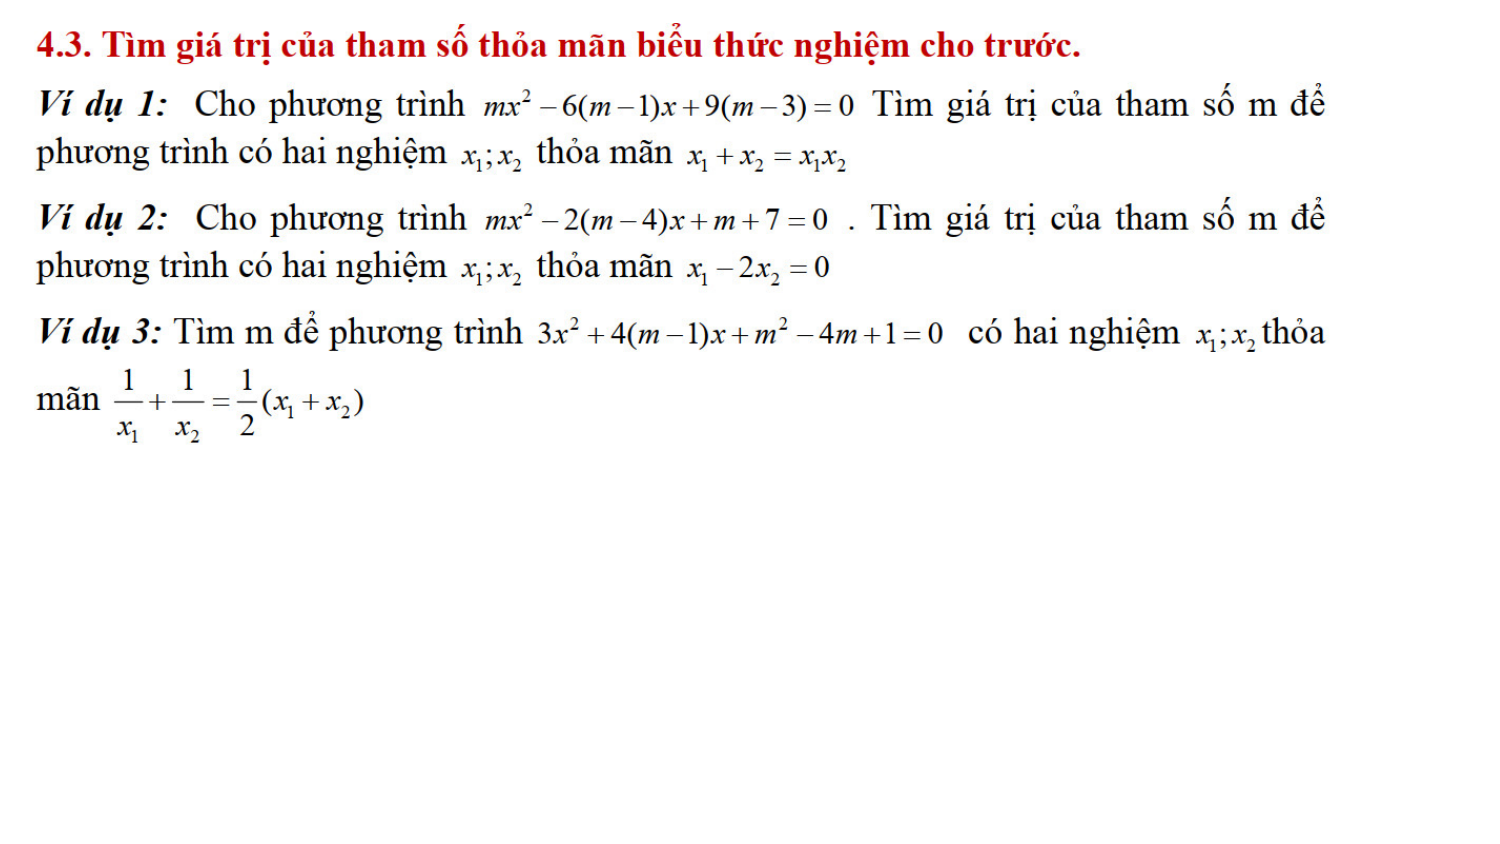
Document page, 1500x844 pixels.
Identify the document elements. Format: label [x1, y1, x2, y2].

picture [25, 23, 1340, 450]
